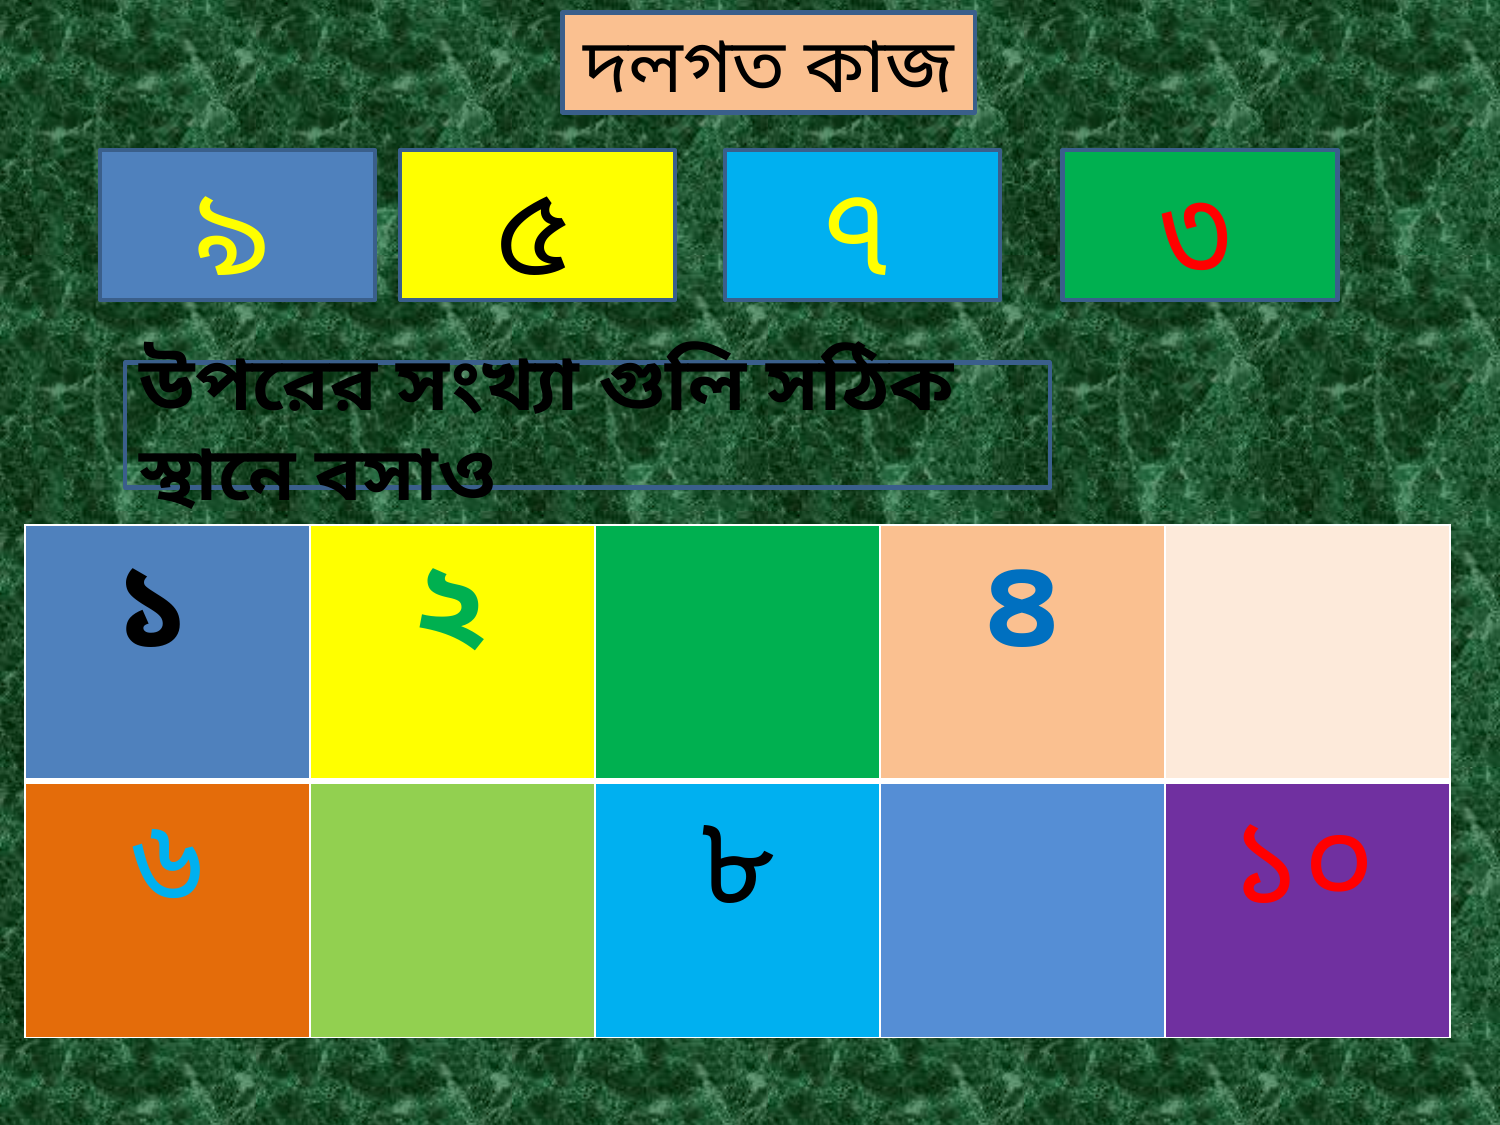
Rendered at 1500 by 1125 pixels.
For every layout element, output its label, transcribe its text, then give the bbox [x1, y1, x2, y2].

text_box দলগত কাজ [560, 10, 977, 115]
table_header [1166, 526, 1449, 778]
text_box ৭ [723, 148, 1002, 302]
table_cell [881, 784, 1164, 1037]
picture [0, 0, 1500, 1125]
table_header ১ [26, 526, 309, 778]
table_cell ৬ [26, 784, 309, 1037]
text_box ৩ [1060, 148, 1340, 302]
table_cell ৮ [596, 784, 879, 1037]
table_header ৪ [881, 526, 1164, 778]
text_box ৯ [98, 148, 377, 302]
table_cell ১০ [1166, 784, 1449, 1037]
text_box ৫ [398, 148, 677, 302]
table_cell [311, 784, 594, 1037]
table_header [596, 526, 879, 778]
text_box উপরের সংখ্যা গুলি সঠিক স্থানে বসাও [123, 360, 1052, 490]
table_header ২ [311, 526, 594, 778]
